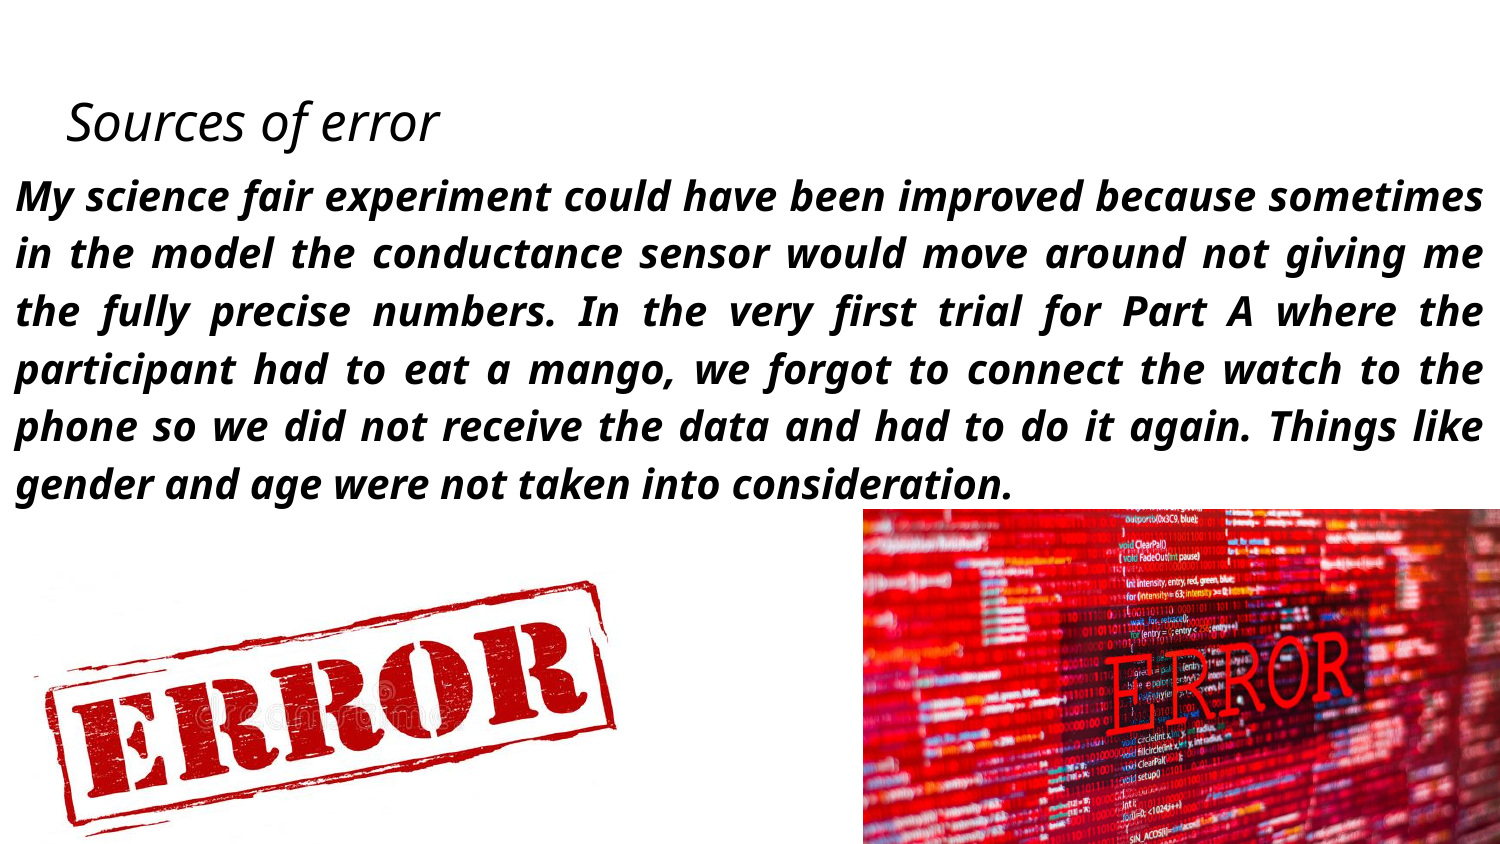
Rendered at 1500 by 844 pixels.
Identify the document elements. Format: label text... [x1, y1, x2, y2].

title Sources of error [51, 72, 1449, 147]
picture [33, 568, 634, 844]
picture [863, 509, 1500, 844]
list My science fair experiment could have been improved because sometimes in the model the conductance sensor would move around not giving me the fully precise numbers. In the very first trial for Part A where the participant had to eat a mango, we forgot to connect the watch to the phone so we did not receive the data and had to do it again. Things like gender and age were not taken into consideration. [0, 147, 1500, 844]
